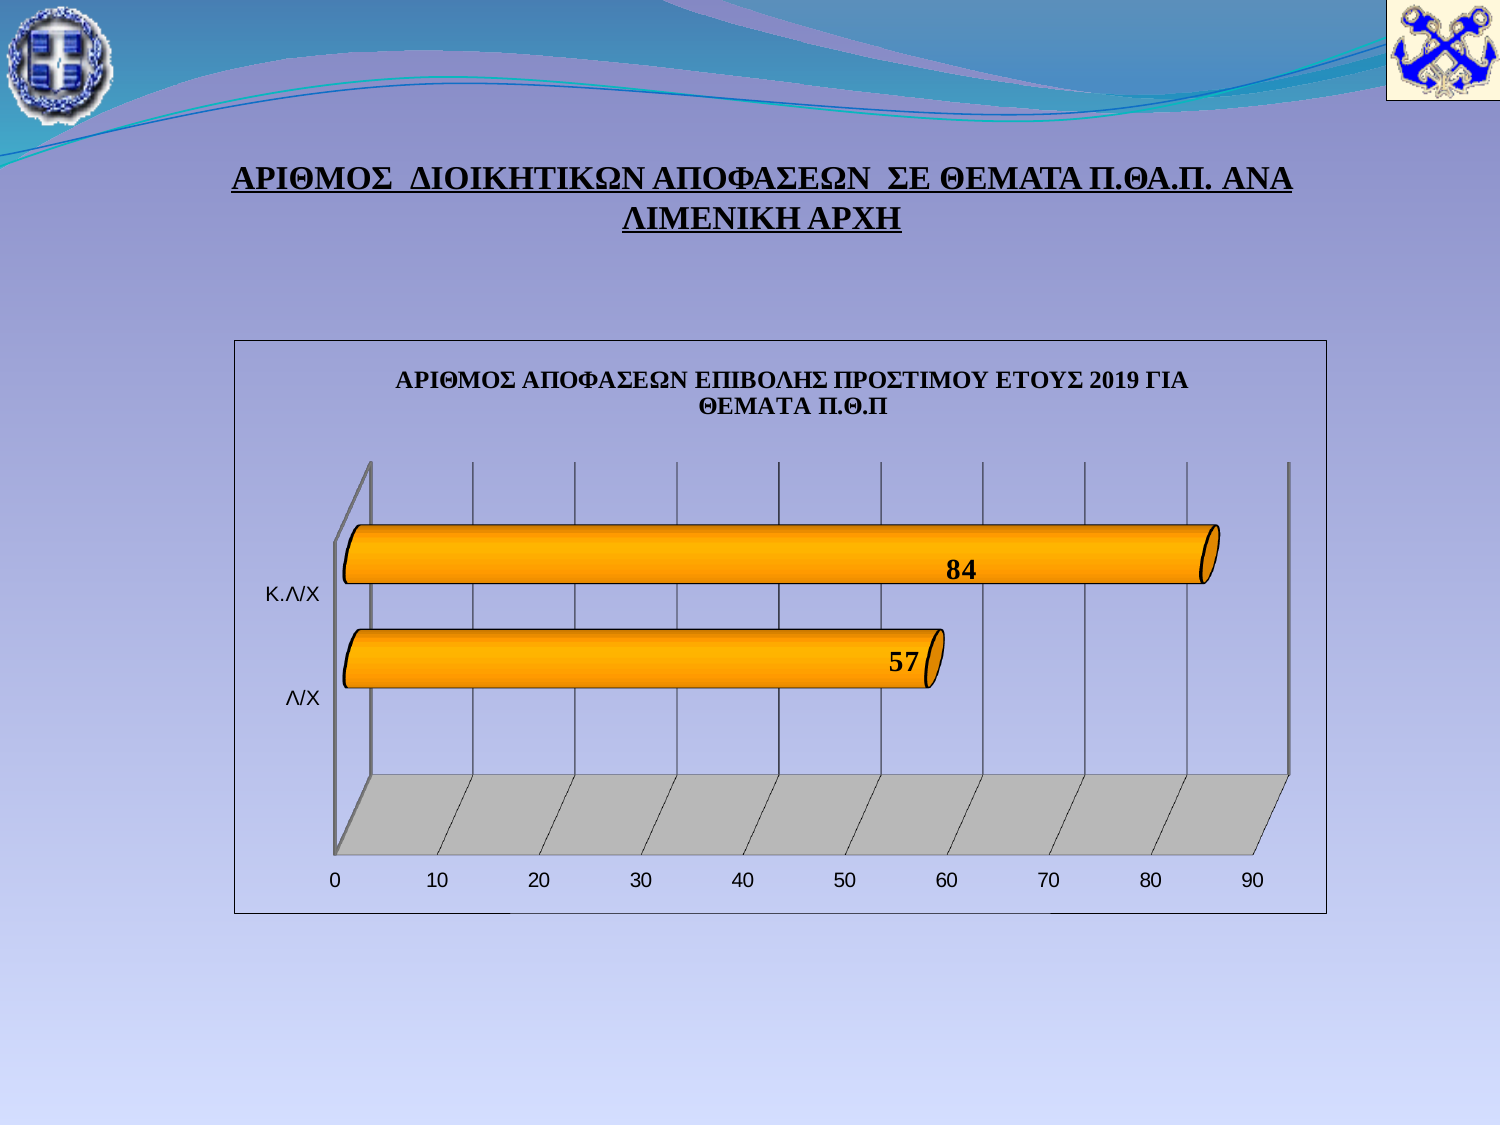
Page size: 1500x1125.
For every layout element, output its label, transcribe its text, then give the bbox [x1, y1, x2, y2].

chart [234, 339, 1327, 914]
picture [0, 0, 119, 132]
title ΑΡΙΘΜΟΣ ΔΙΟΙΚΗΤΙΚΩΝ ΑΠΟΦΑΣΕΩΝ ΣΕ ΘΕΜΑΤΑ Π.ΘΑ.Π. ΑΝΑ ΛΙΜΕΝΙΚΗ ΑΡΧΗ [182, 70, 1341, 237]
picture [1387, 0, 1500, 100]
